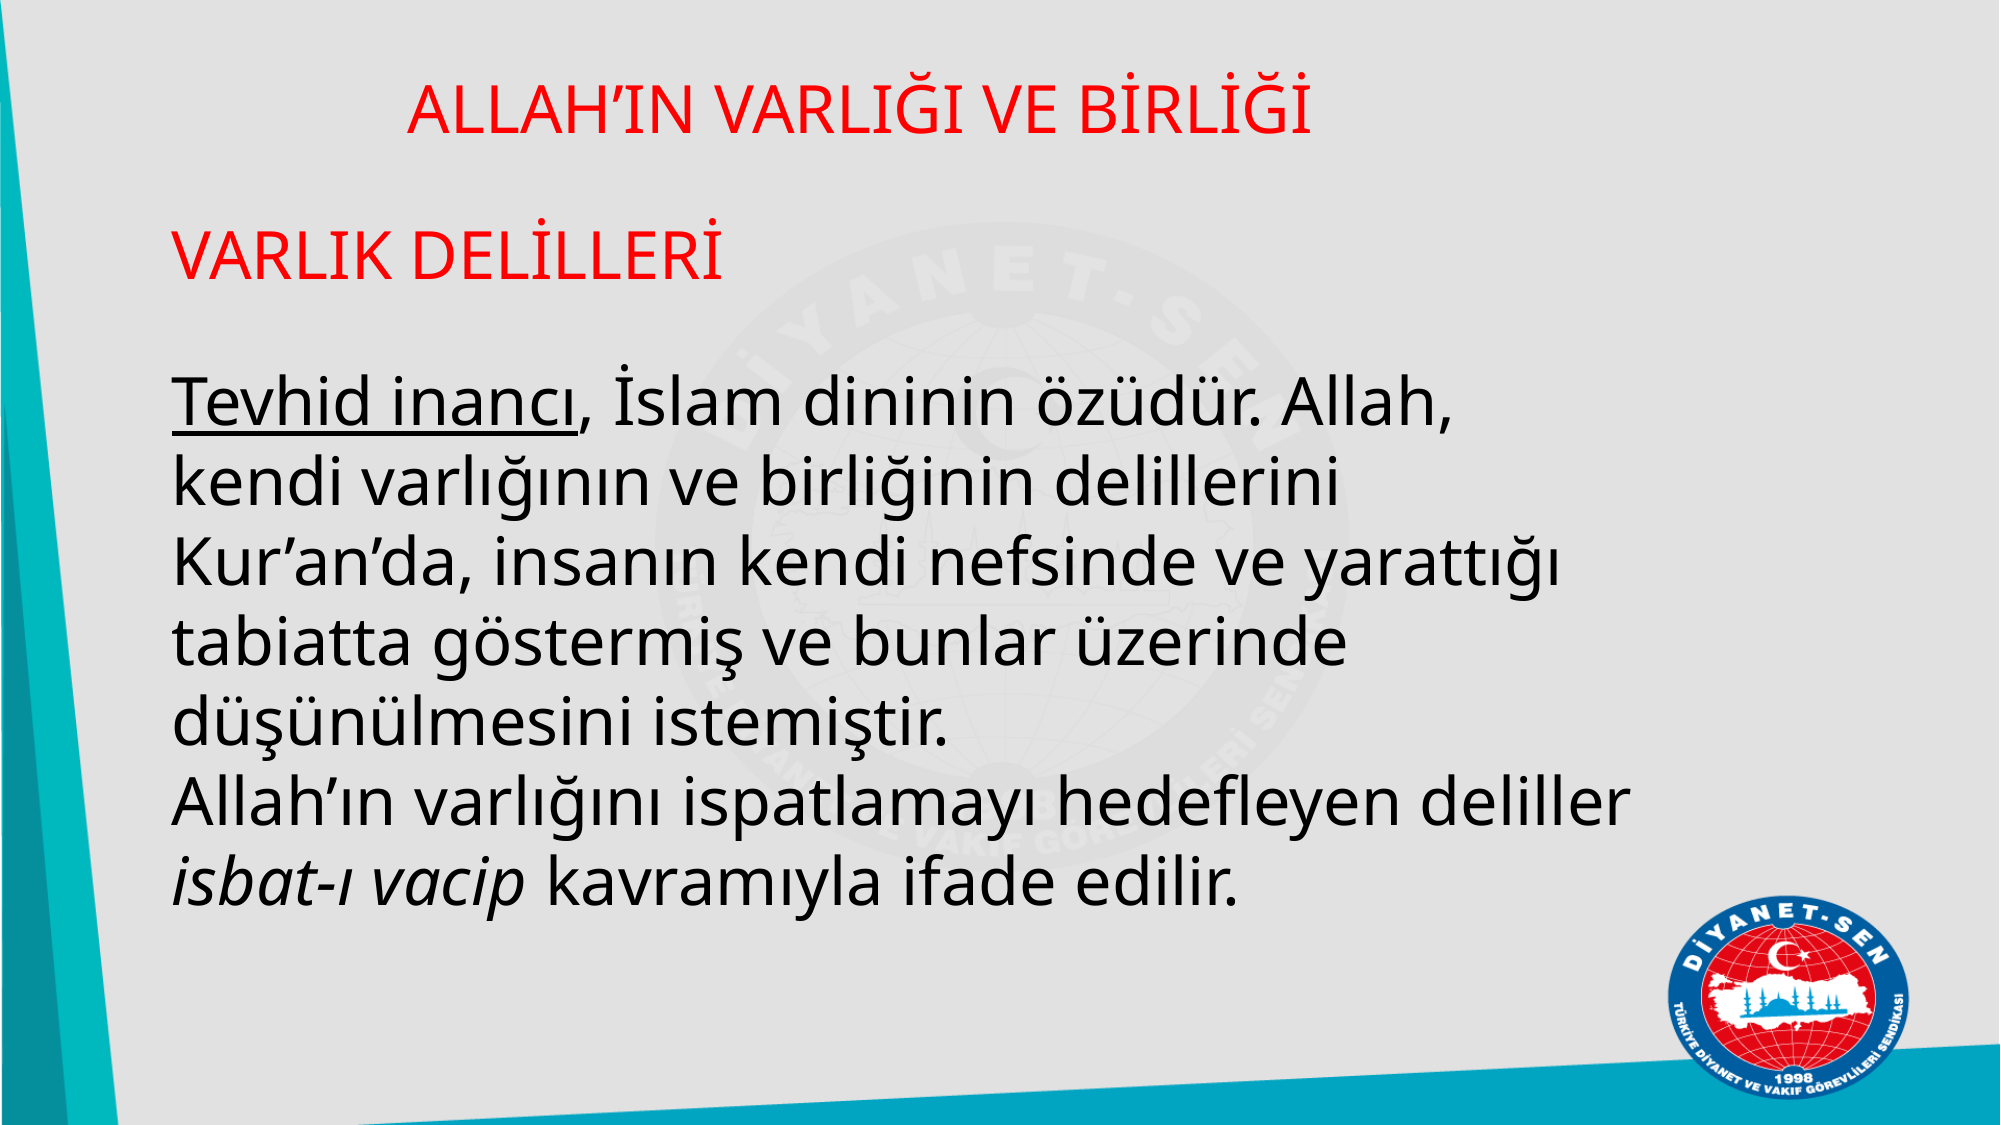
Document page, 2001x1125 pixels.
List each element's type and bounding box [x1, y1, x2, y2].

list [0, 0, 2000, 1125]
